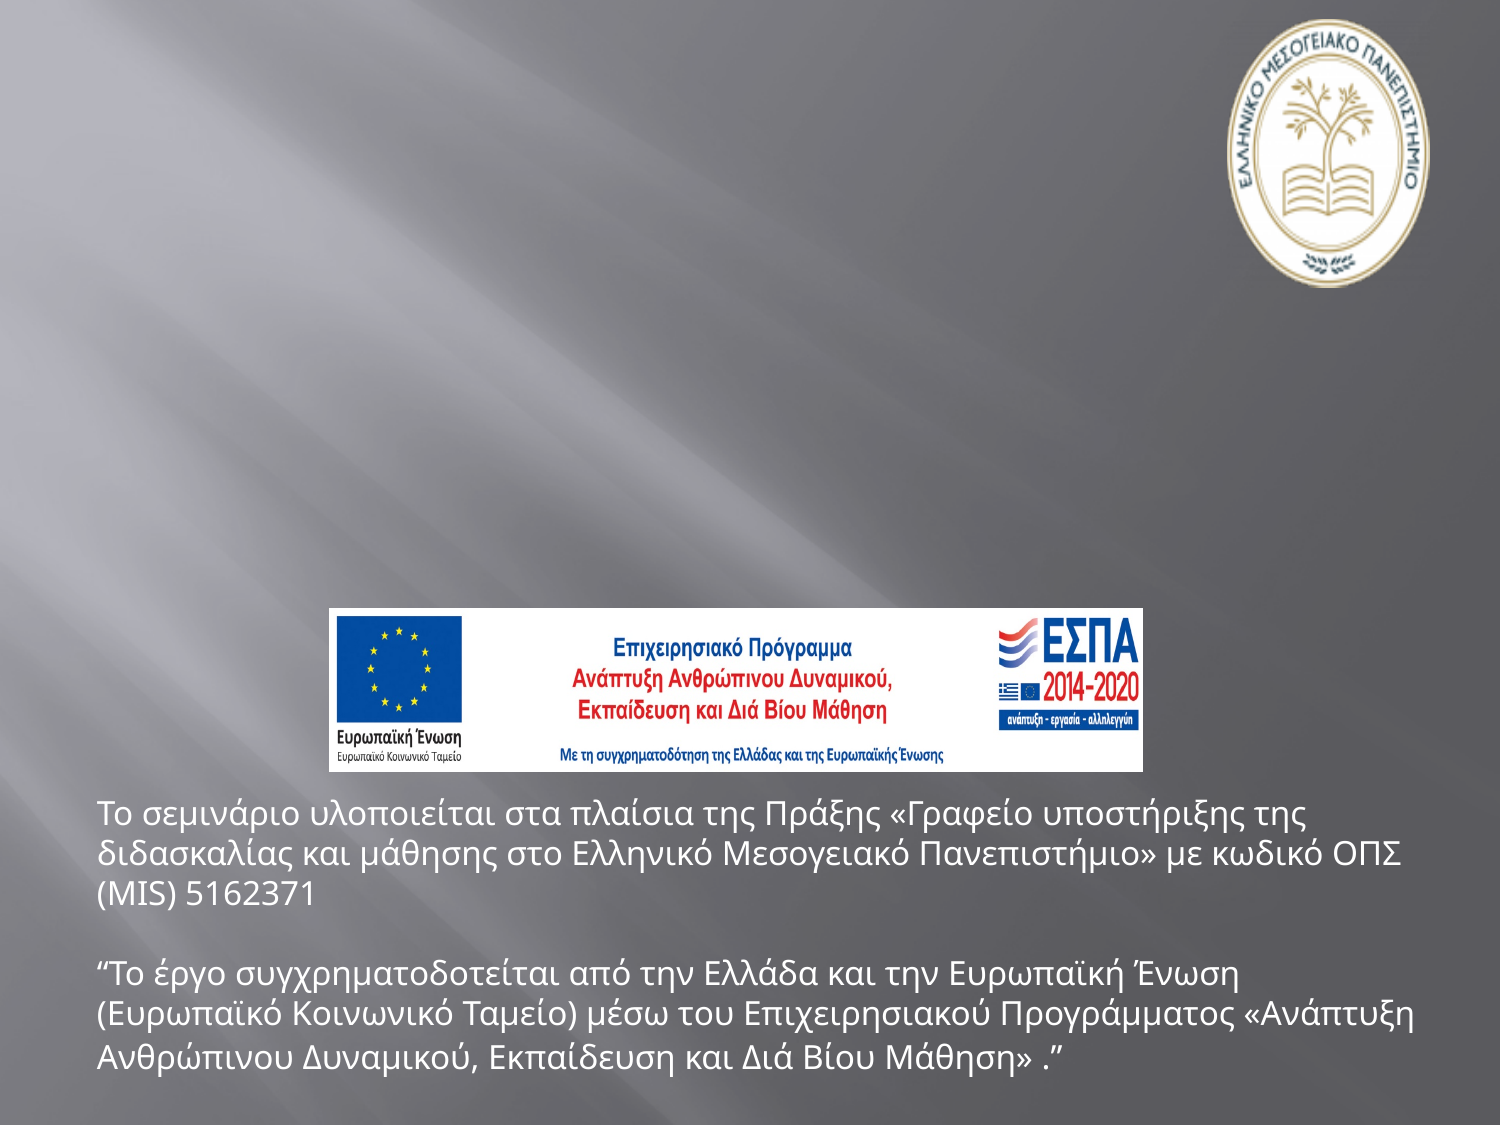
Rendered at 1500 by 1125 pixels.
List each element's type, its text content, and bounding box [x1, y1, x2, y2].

text_box Το σεμινάριο υλοποιείται στα πλαίσια της Πράξης «Γραφείο υποστήριξης της διδασκαλίας και μάθησης στο Ελληνικό Μεσογειακό Πανεπιστήμιο» με κωδικό ΟΠΣ (MIS) 5162371 “Το έργο συγχρηματοδοτείται από την Ελλάδα και την Ευρωπαϊκή Ένωση (Ευρωπαϊκό Κοινωνικό Ταμείο) μέσω του Επιχειρησιακού Προγράμματος «Ανάπτυξη Ανθρώπινου Δυναμικού, Εκπαίδευση και Διά Βίου Μάθηση» .” [82, 785, 1449, 1085]
picture [1227, 18, 1430, 288]
picture [329, 608, 1143, 772]
